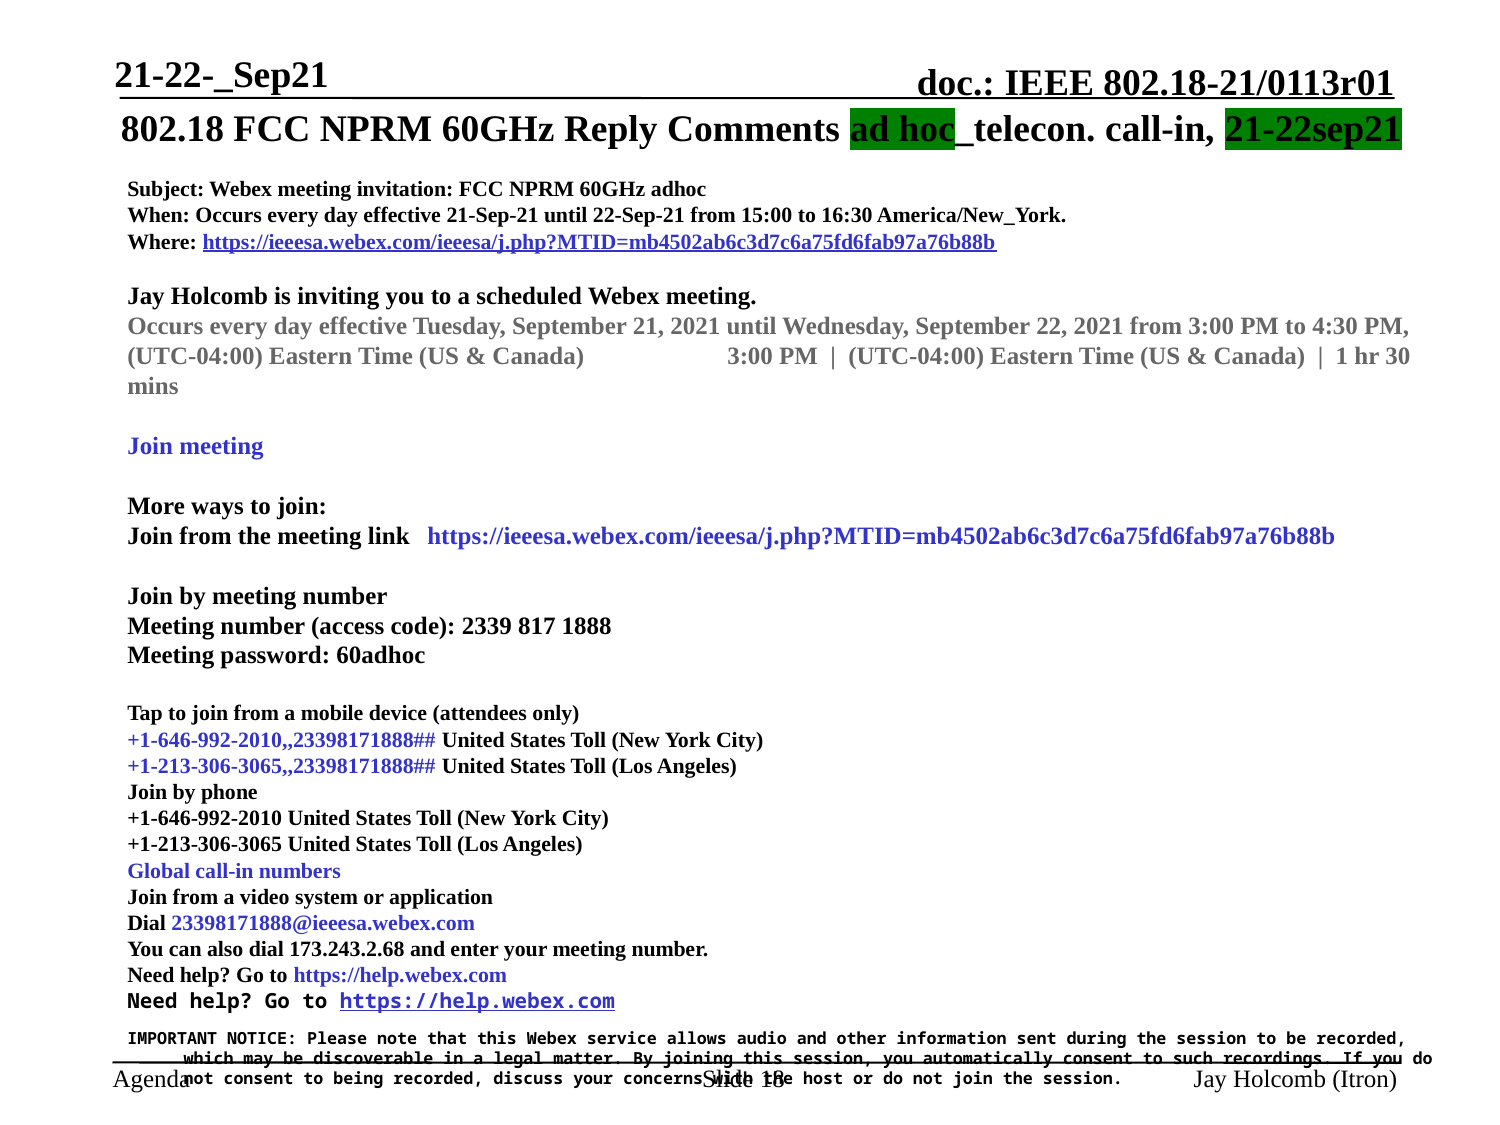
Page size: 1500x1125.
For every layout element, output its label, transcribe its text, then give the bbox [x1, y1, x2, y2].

footer Jay Holcomb (Itron) [874, 1068, 1398, 1093]
text_box Subject: Webex meeting invitation: FCC NPRM 60GHz adhoc When: Occurs every day effective 21-Sep-21 until 22-Sep-21 from 15:00 to 16:30 America/New_York. Where: https://ieeesa.webex.com/ieeesa/j.php?MTID=mb4502ab6c3d7c6a75fd6fab97a76b88b Jay Holcomb is inviting you to a scheduled Webex meeting. Occurs every day effective Tuesday, September 21, 2021 until Wednesday, September 22, 2021 from 3:00 PM to 4:30 PM, (UTC-04:00) Eastern Time (US & Canada) 3:00 PM | (UTC-04:00) Eastern Time (US & Canada) | 1 hr 30 mins Join meeting More ways to join: Join from the meeting link https://ieeesa.webex.com/ieeesa/j.php?MTID=mb4502ab6c3d7c6a75fd6fab97a76b88b Join by meeting number Meeting number (access code): 2339 817 1888 Meeting password: 60adhoc Tap to join from a mobile device (attendees only) +1-646-992-2010,,23398171888## United States Toll (New York City) +1-213-306-3065,,23398171888## United States Toll (Los Angeles) Join by phone +1-646-992-2010 United States Toll (New York City) +1-213-306-3065 United States Toll (Los Angeles) Global call-in numbers Join from a video system or application Dial 23398171888@ieeesa.webex.com You can also dial 173.243.2.68 and enter your meeting number. Need help? Go to https://help.webex.com Need help? Go to https://help.webex.com IMPORTANT NOTICE: Please note that this Webex service allows audio and other information sent during the session to be recorded, which may be discoverable in a legal matter. By joining this session, you automatically consent to such recordings. If you do not consent to being recorded, discuss your concerns with the host or do not join the session. [112, 167, 1460, 1068]
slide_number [114, 49, 478, 95]
slide_number Slide 18 [687, 1068, 800, 1123]
text_box 802.18 FCC NPRM 60GHz Reply Comments ad hoc_telecon. call-in, 21-22sep21 [87, 96, 1435, 188]
